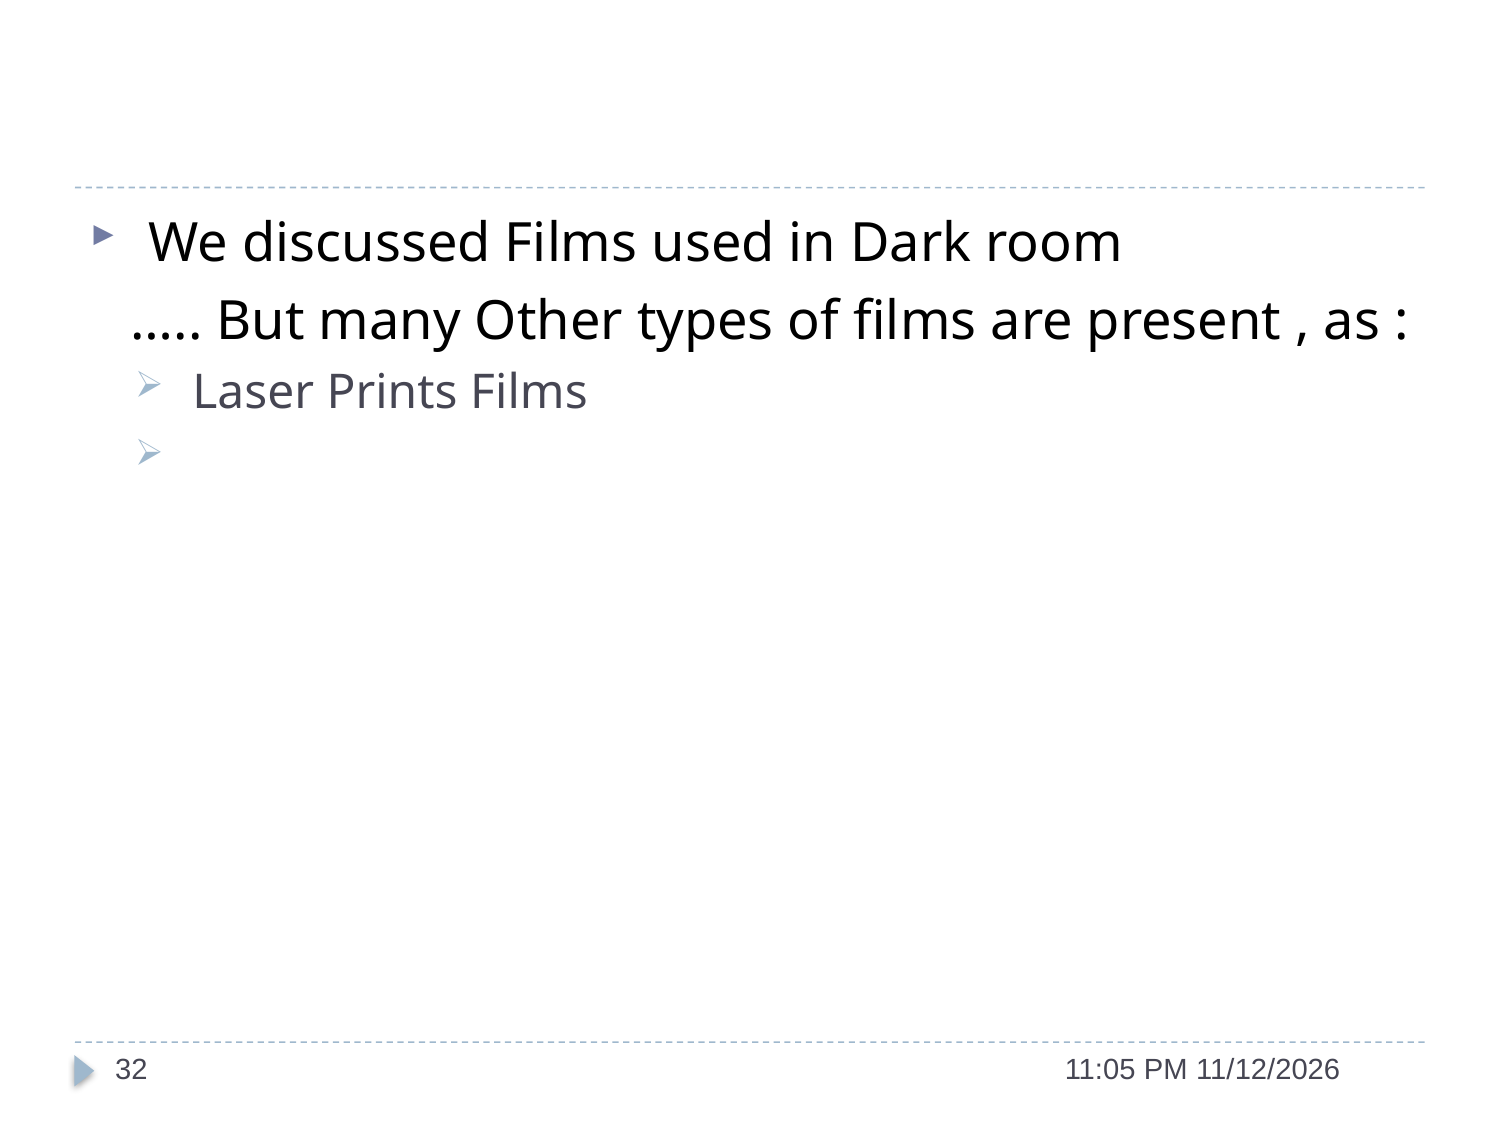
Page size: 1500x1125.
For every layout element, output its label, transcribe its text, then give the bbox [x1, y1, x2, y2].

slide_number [1050, 1042, 1426, 1103]
list We discussed Films used in Dark room ….. But many Other types of films are present , as : Laser Prints Films [74, 199, 1426, 1011]
slide_number 32 [100, 1042, 426, 1103]
